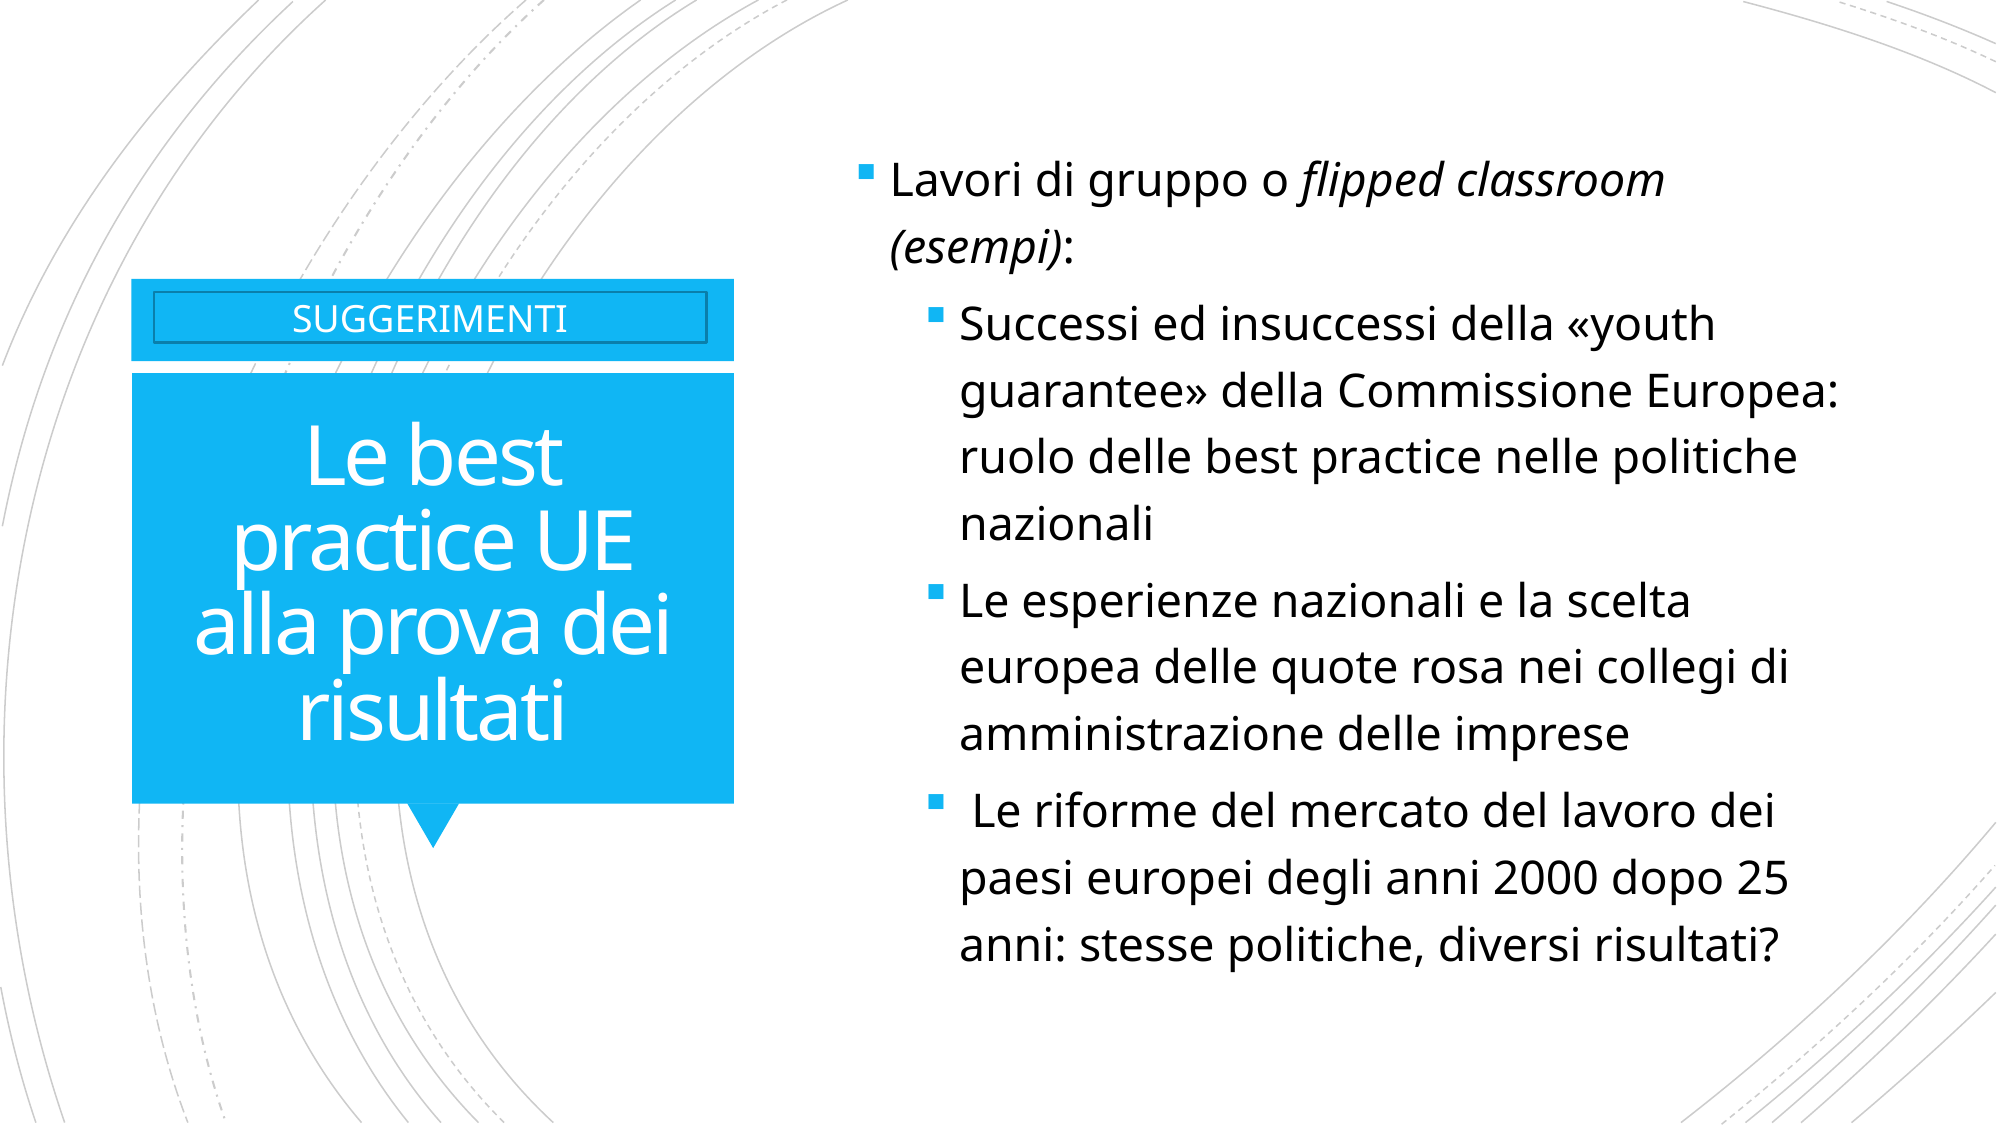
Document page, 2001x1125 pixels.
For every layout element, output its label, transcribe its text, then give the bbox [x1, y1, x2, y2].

list Lavori di gruppo o flipped classroom (esempi): Successi ed insuccessi della «youth guarantee» della Commissione Europea: ruolo delle best practice nelle politiche nazionali Le esperienze nazionali e la scelta europea delle quote rosa nei collegi di amministrazione delle imprese Le riforme del mercato del lavoro dei paesi europei degli anni 2000 dopo 25 anni: stesse politiche, diversi risultati? [839, 131, 1871, 993]
text_box SUGGERIMENTI [153, 291, 708, 344]
title Le best practice UE alla prova dei risultati [145, 385, 720, 789]
